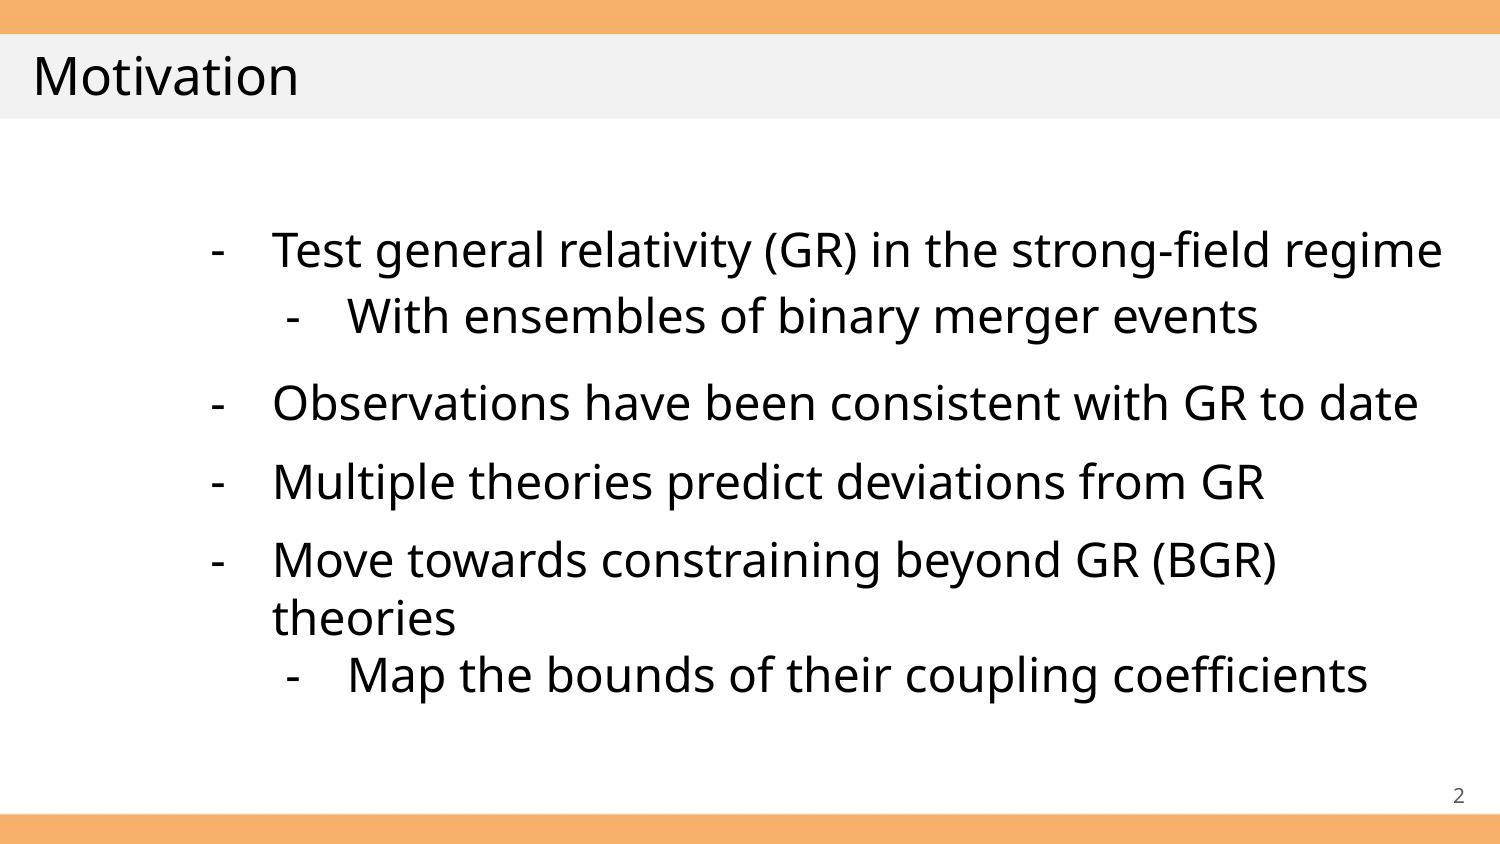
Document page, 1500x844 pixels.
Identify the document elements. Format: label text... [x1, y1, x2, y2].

list Test general relativity (GR) in the strong-field regime With ensembles of binary merger events Observations have been consistent with GR to date Multiple theories predict deviations from GR Move towards constraining beyond GR (BGR) theories Map the bounds of their coupling coefficients [181, 196, 1489, 844]
title Motivation [17, 27, 1416, 122]
slide_number ‹#› [1389, 764, 1480, 830]
picture [0, 0, 1500, 844]
